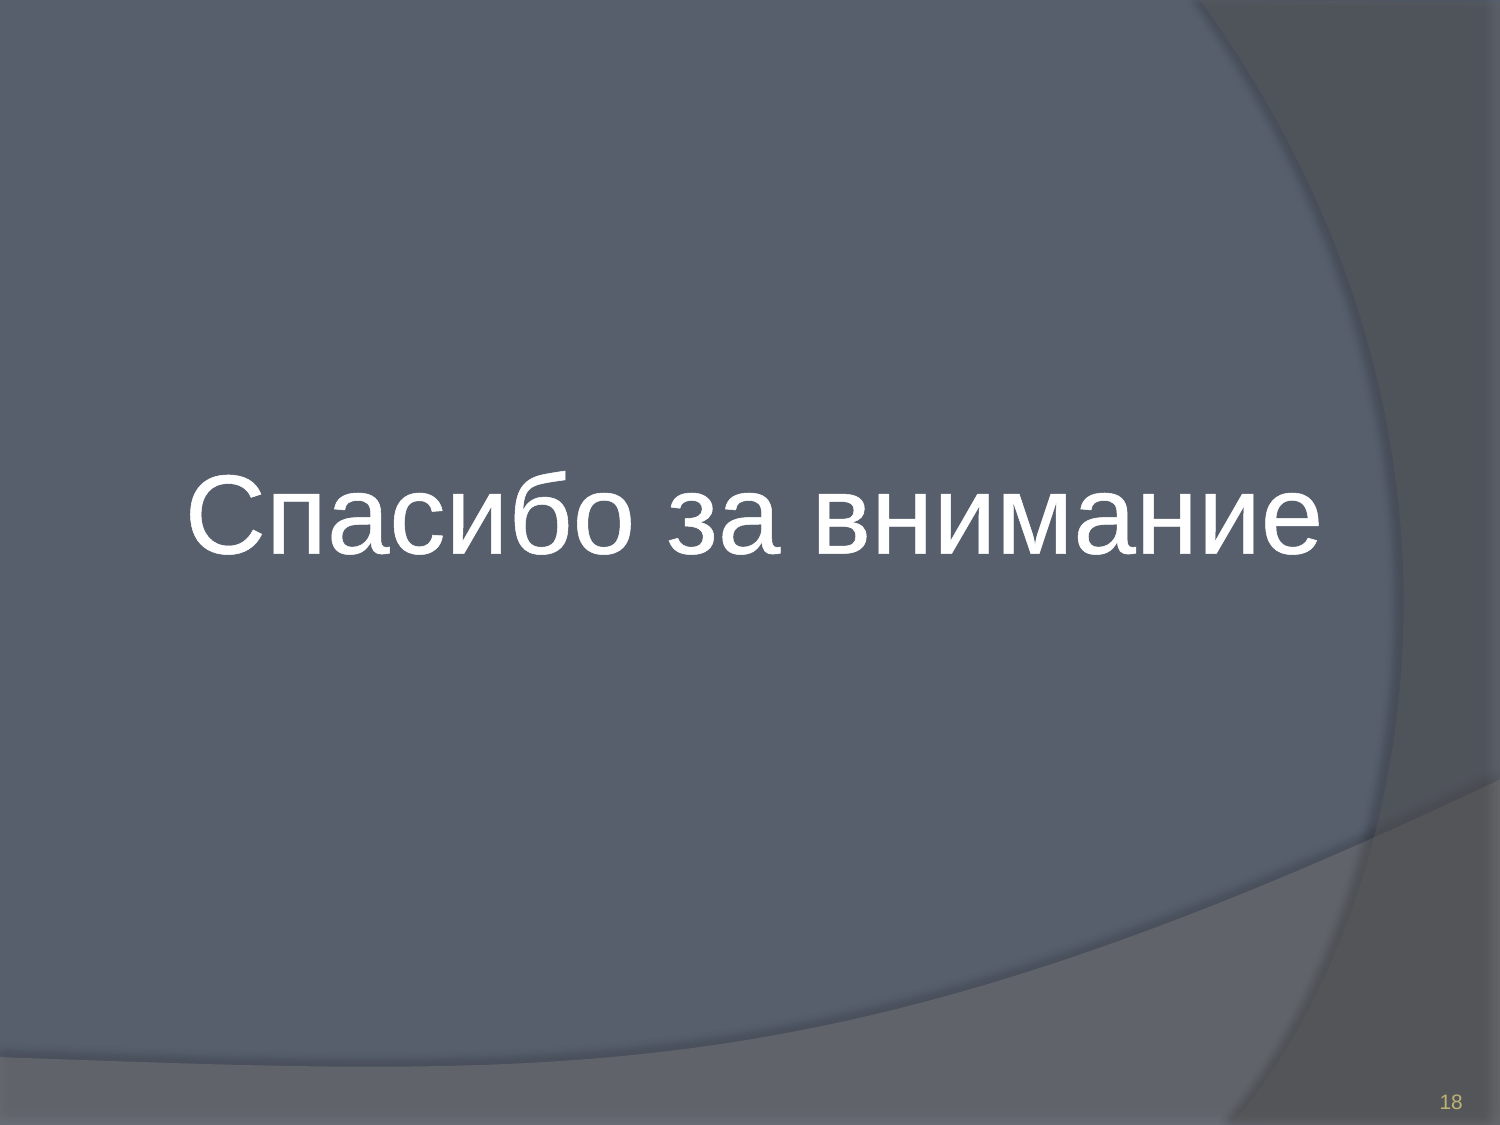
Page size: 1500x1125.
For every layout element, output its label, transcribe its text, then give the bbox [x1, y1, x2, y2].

text_box Спасибо за внимание [169, 433, 1340, 584]
slide_number 18 [1337, 1053, 1463, 1114]
